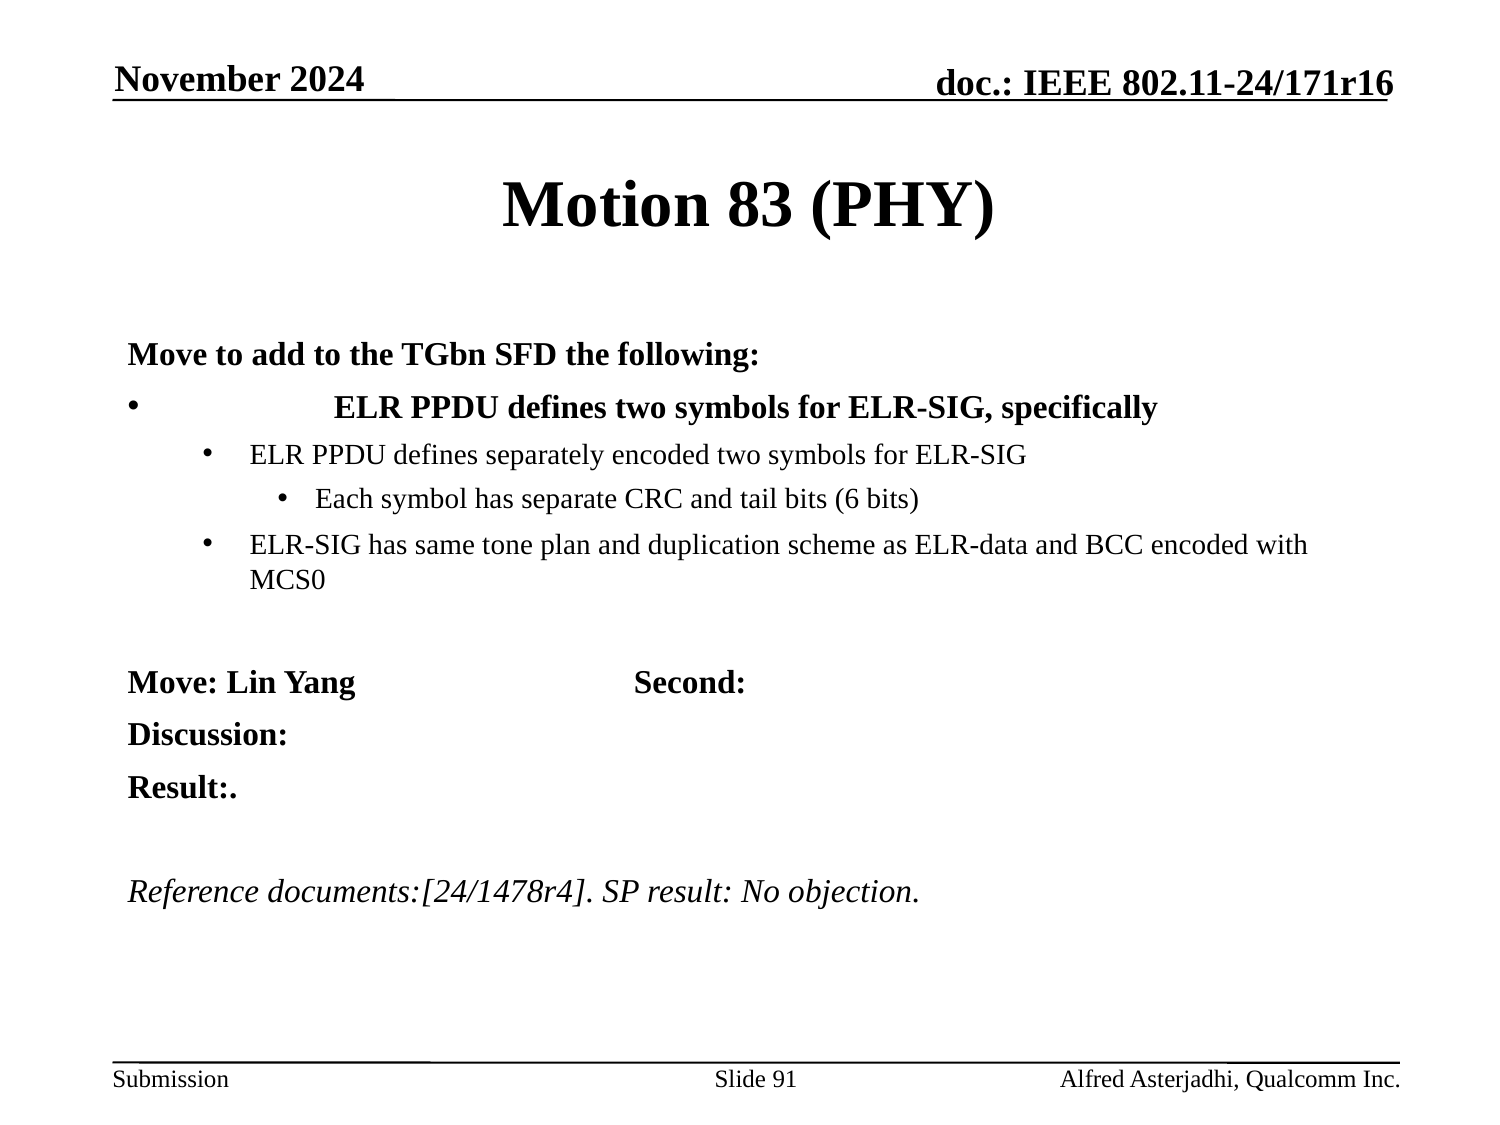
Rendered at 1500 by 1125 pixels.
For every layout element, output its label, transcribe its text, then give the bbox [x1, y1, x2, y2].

footer Alfred Asterjadhi, Qualcomm Inc. [878, 1061, 1402, 1093]
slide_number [114, 54, 423, 100]
slide_number Slide 91 [712, 1061, 800, 1123]
list Move to add to the TGbn SFD the following: ELR PPDU defines two symbols for ELR-SIG, specifically ELR PPDU defines separately encoded two symbols for ELR-SIG Each symbol has separate CRC and tail bits (6 bits) ELR-SIG has same tone plan and duplication scheme as ELR-data and BCC encoded with MCS0 Move: Lin Yang Second: Discussion: Result:. Reference documents:[24/1478r4]. SP result: No objection. [112, 324, 1388, 1000]
title Motion 83 (PHY) [112, 112, 1388, 288]
